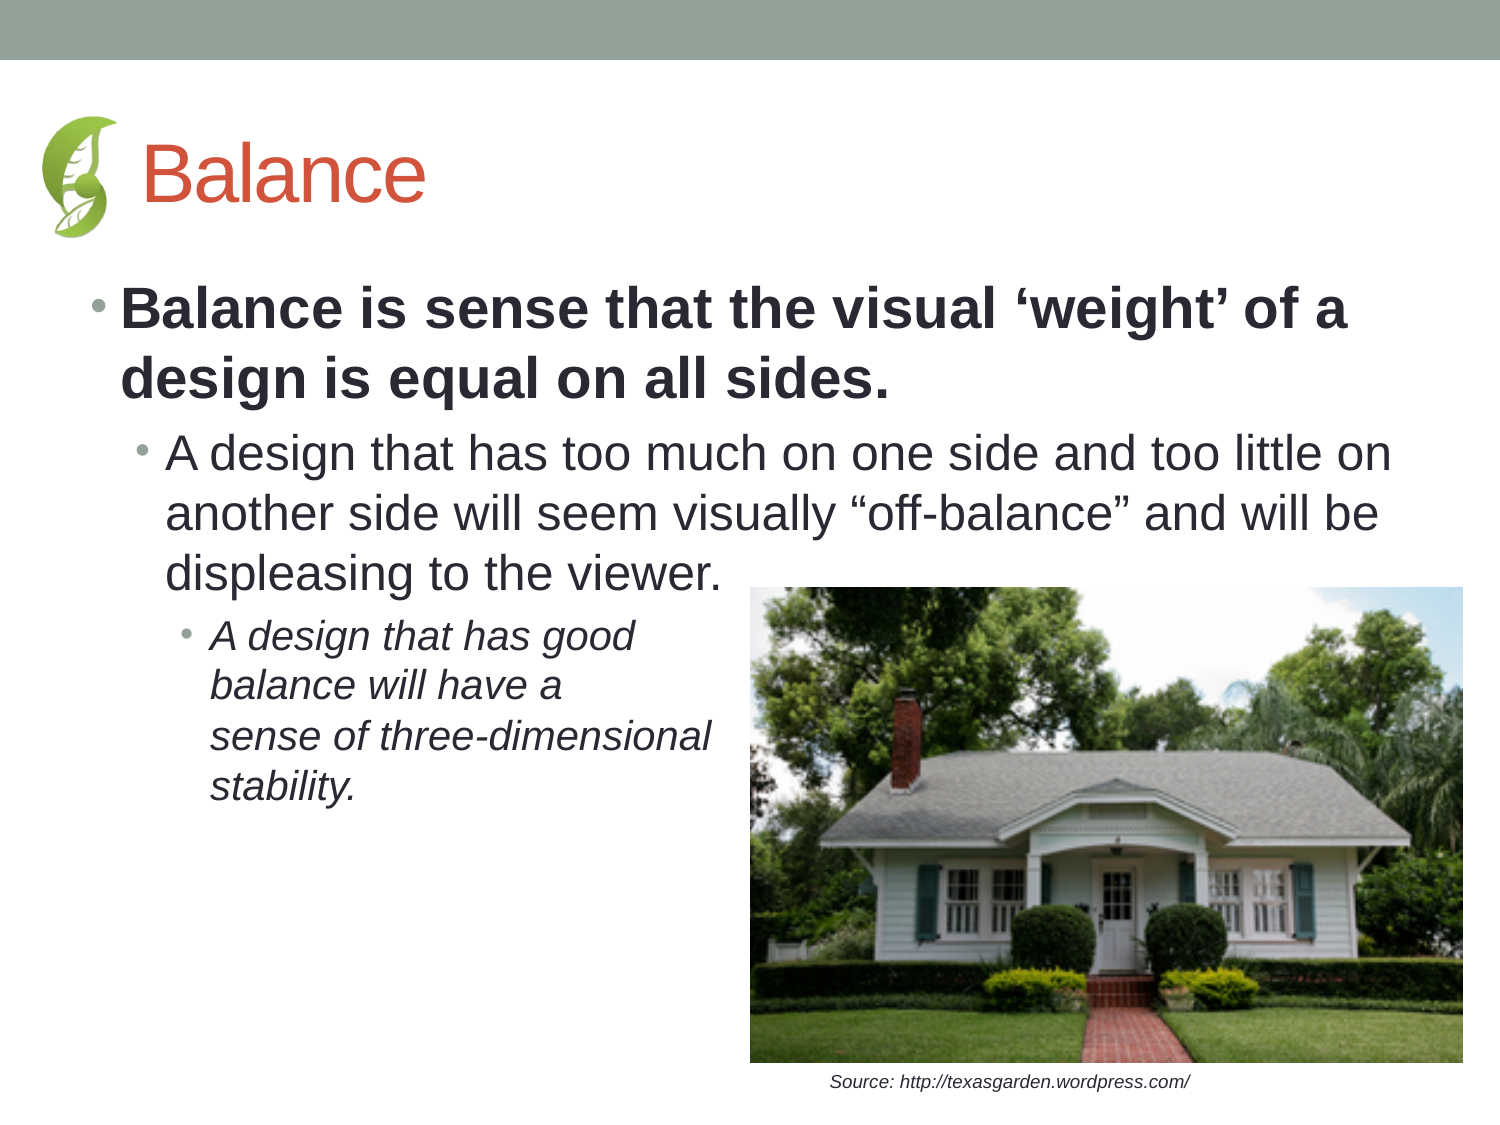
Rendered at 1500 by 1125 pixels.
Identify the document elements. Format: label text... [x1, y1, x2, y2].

picture [35, 112, 125, 242]
list Balance is sense that the visual ‘weight’ of a design is equal on all sides. A design that has too much on one side and too little on another side will seem visually “off-balance” and will be displeasing to the viewer. A design that has good balance will have a sense of three-dimensional stability. [75, 262, 1425, 1063]
text_box Source: http://texasgarden.wordpress.com/ [814, 1071, 1205, 1100]
title Balance [125, 87, 1425, 250]
picture [749, 587, 1463, 1063]
